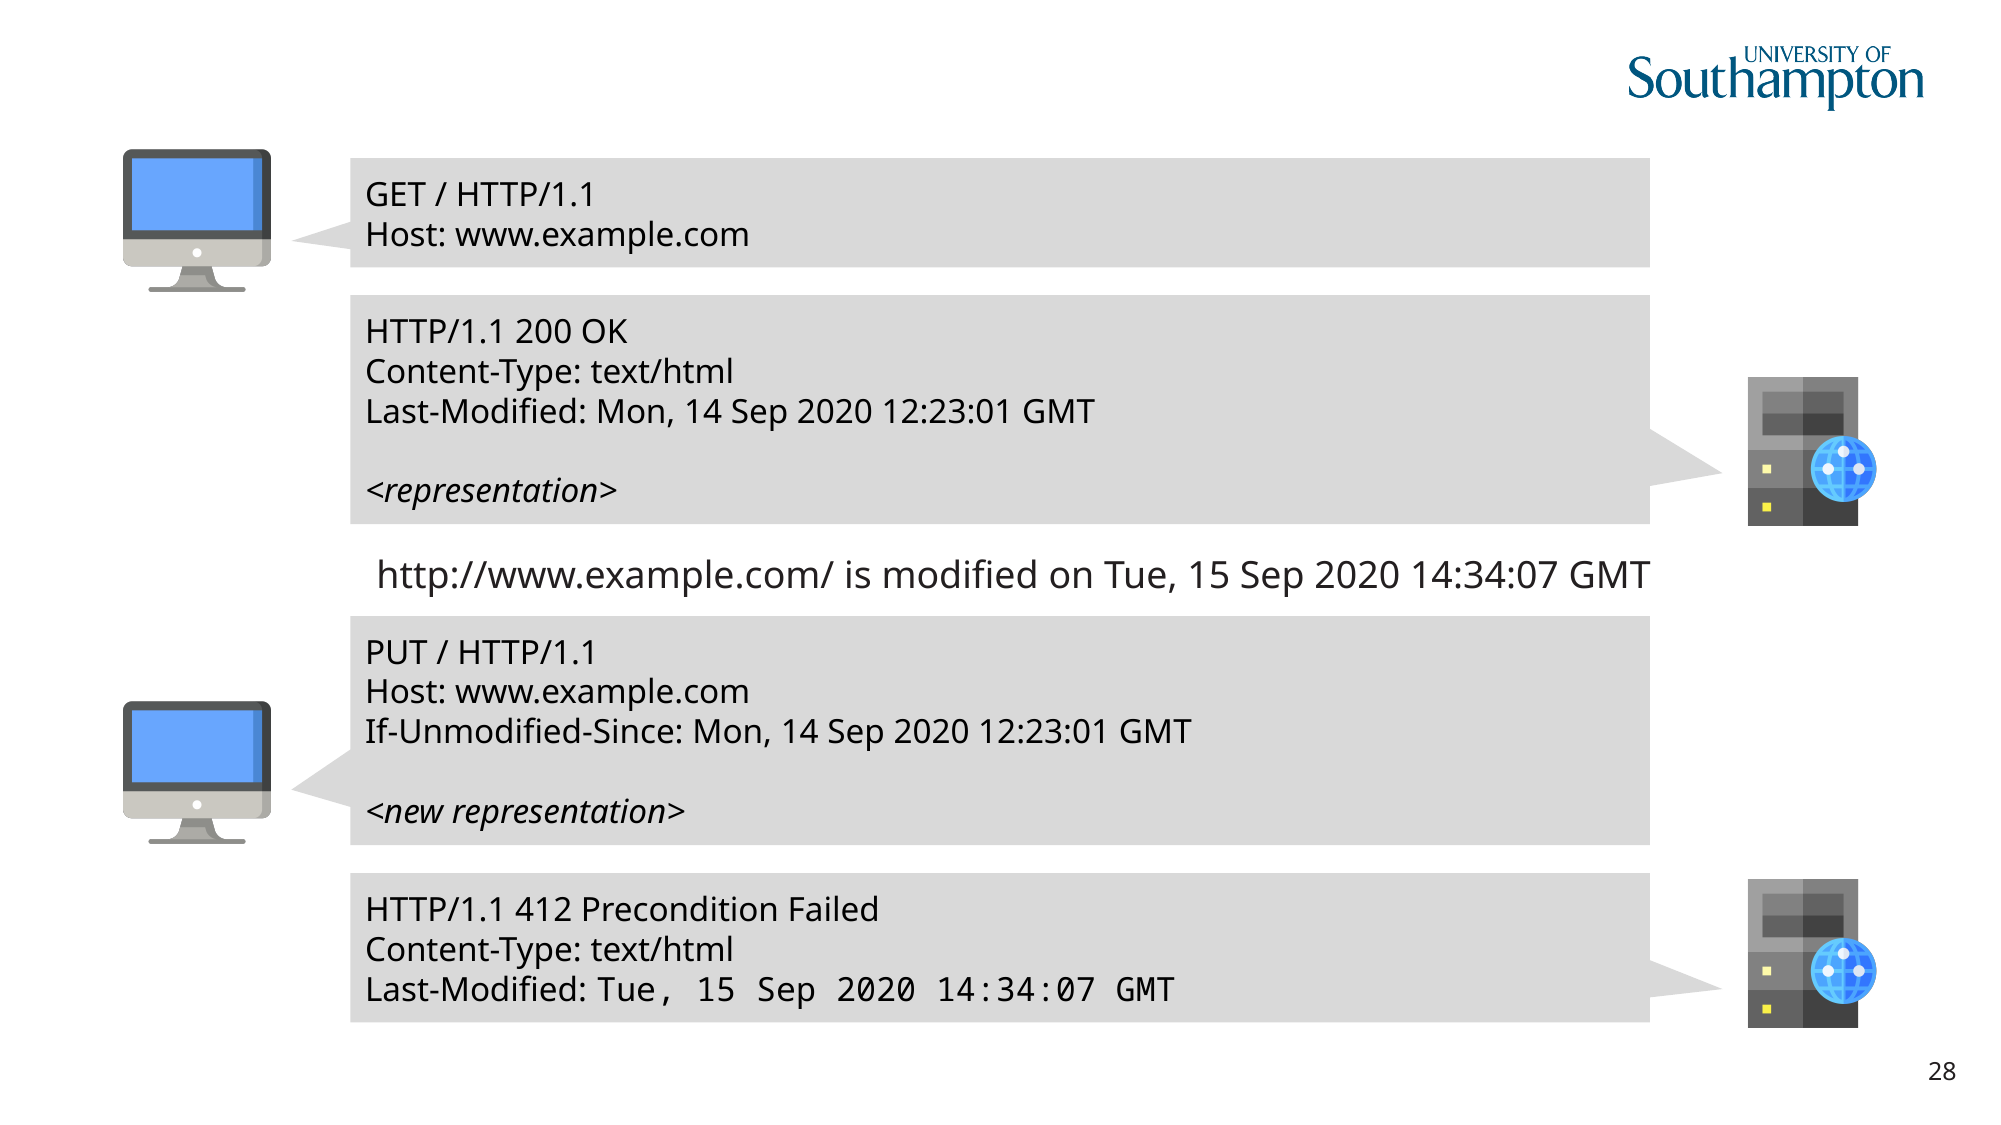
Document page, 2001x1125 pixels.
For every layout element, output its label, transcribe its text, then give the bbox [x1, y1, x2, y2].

picture [1629, 71, 1648, 95]
picture [1729, 879, 1877, 1028]
text_box http://www.example.com/ is modified on Tue, 15 Sep 2020 14:34:07 GMT [361, 544, 1667, 604]
text_box PUT / HTTP/1.1 Host: www.example.com If-Unmodified-Since: Mon, 14 Sep 2020 12:23:01 GMT <new representation> [288, 614, 1651, 847]
picture [122, 146, 271, 295]
text_box GET / HTTP/1.1 Host: www.example.com [290, 157, 1651, 269]
text_box HTTP/1.1 200 OK Content-Type: text/html Last-Modified: Mon, 14 Sep 2020 12:23:01 GMT <representation> [349, 294, 1726, 526]
text_box HTTP/1.1 412 Precondition Failed Content-Type: text/html Last-Modified: Tue, 15 Sep 2020 14:34:07 GMT [349, 872, 1723, 1024]
picture [1869, 48, 1877, 60]
picture [1629, 46, 1924, 111]
picture [122, 698, 271, 847]
picture [1729, 377, 1877, 526]
